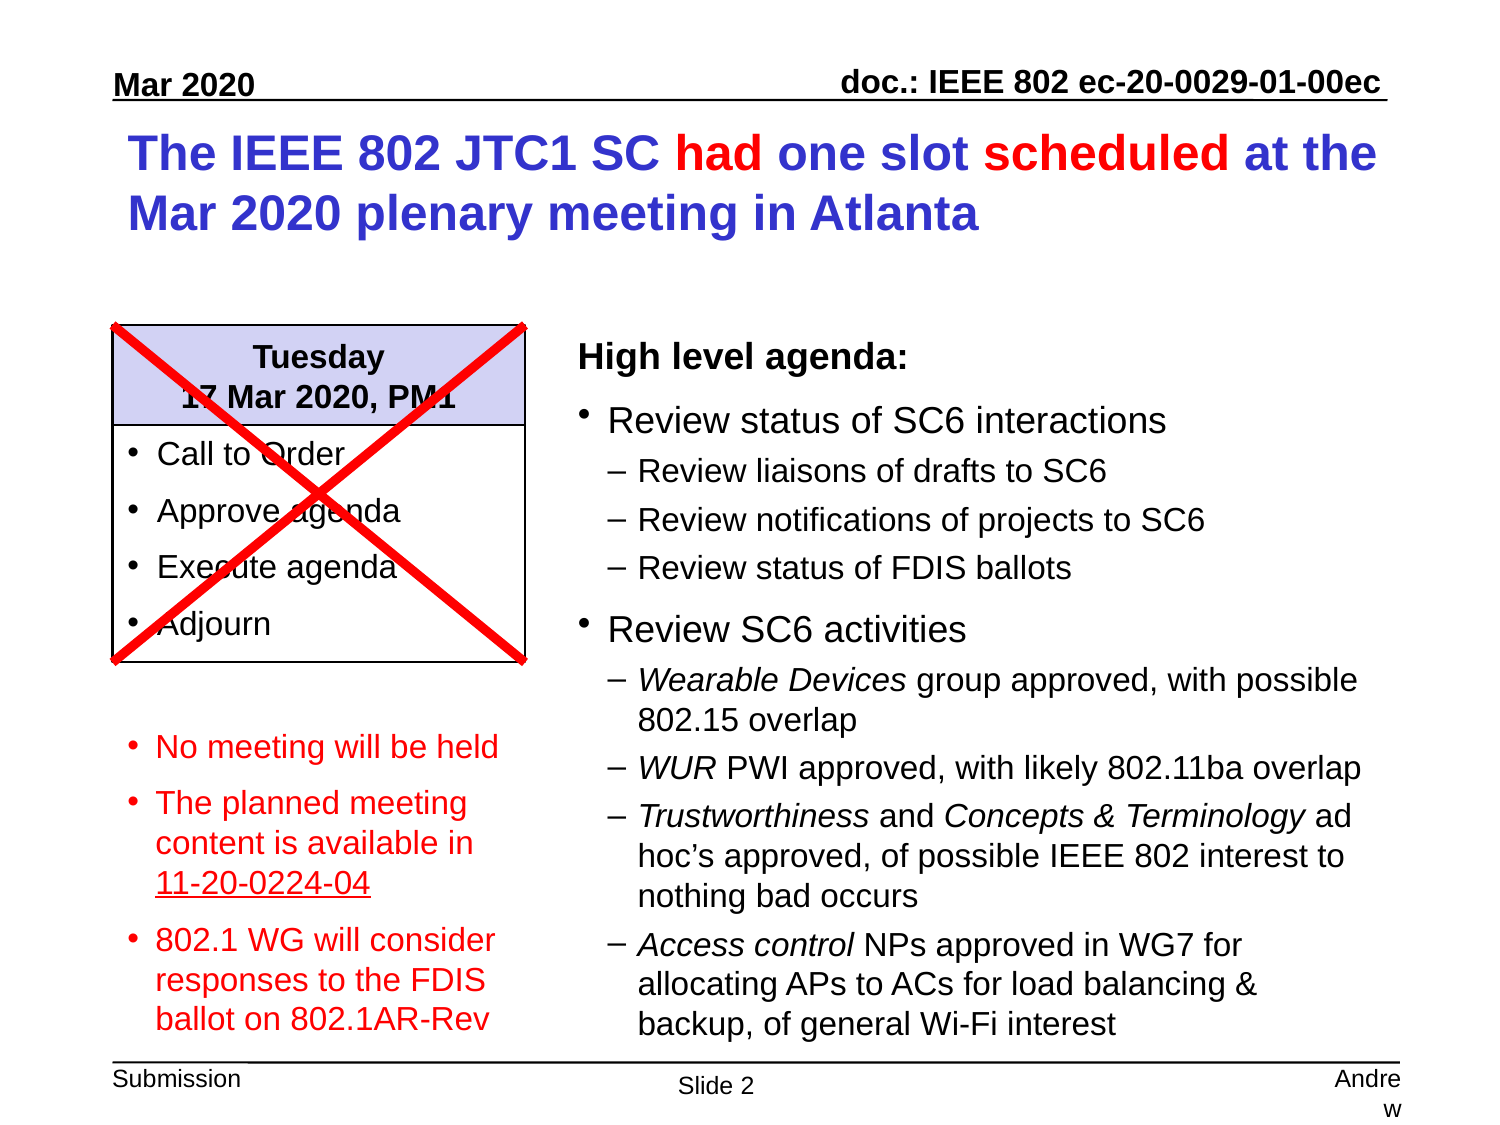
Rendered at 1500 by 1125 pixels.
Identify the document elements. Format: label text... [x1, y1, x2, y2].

text_box Slide 2 [663, 1062, 870, 1108]
footer Andrew Myles, Cisco [1320, 1061, 1402, 1093]
list High level agenda: Review status of SC6 interactions Review liaisons of drafts to SC6 Review notifications of projects to SC6 Review status of FDIS ballots Review SC6 activities Wearable Devices group approved, with possible 802.15 overlap WUR PWI approved, with likely 802.11ba overlap Trustworthiness and Concepts & Terminology ad hoc’s approved, of possible IEEE 802 interest to nothing bad occurs Access control NPs approved in WG7 for allocating APs to ACs for load balancing & backup, of general Wi-Fi interest [562, 324, 1388, 1000]
text_box [737, 187, 1388, 324]
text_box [112, 324, 526, 663]
title The IEEE 802 JTC1 SC had one slot scheduled at the Mar 2020 plenary meeting in Atlanta [112, 112, 1438, 288]
text_box No meeting will be held The planned meeting content is available in 11-20-0224-04 802.1 WG will consider responses to the FDIS ballot on 802.1AR-Rev [112, 717, 575, 1045]
